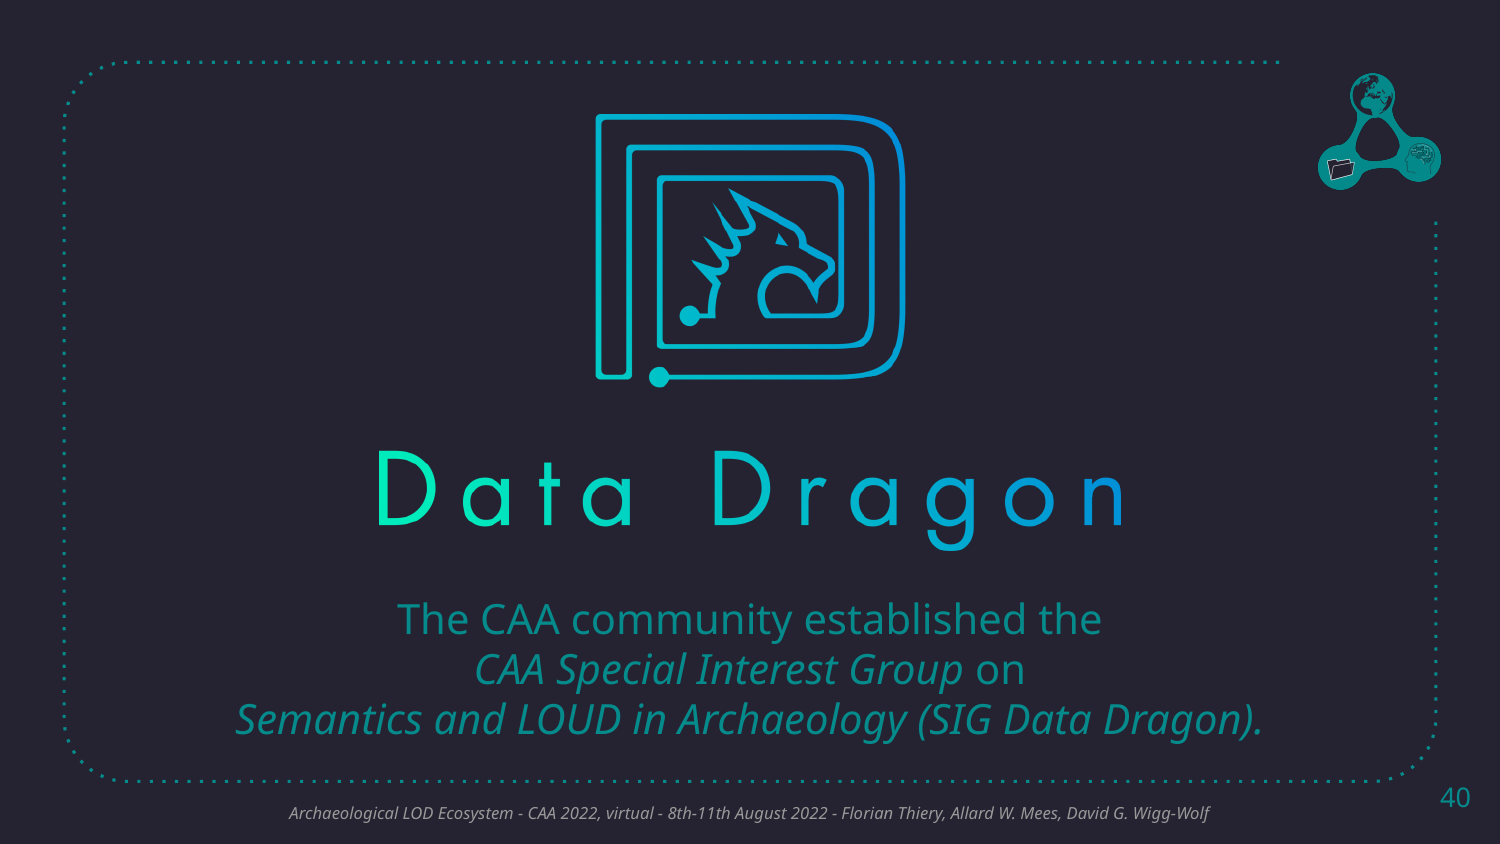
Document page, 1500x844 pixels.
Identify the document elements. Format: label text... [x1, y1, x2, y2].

slide_number 40 [1411, 753, 1500, 844]
picture [379, 114, 1121, 551]
title The CAA community established the CAA Special Interest Group on Semantics and LOUD in Archaeology (SIG Data Dragon). [64, 617, 1436, 759]
picture [1310, 62, 1449, 201]
